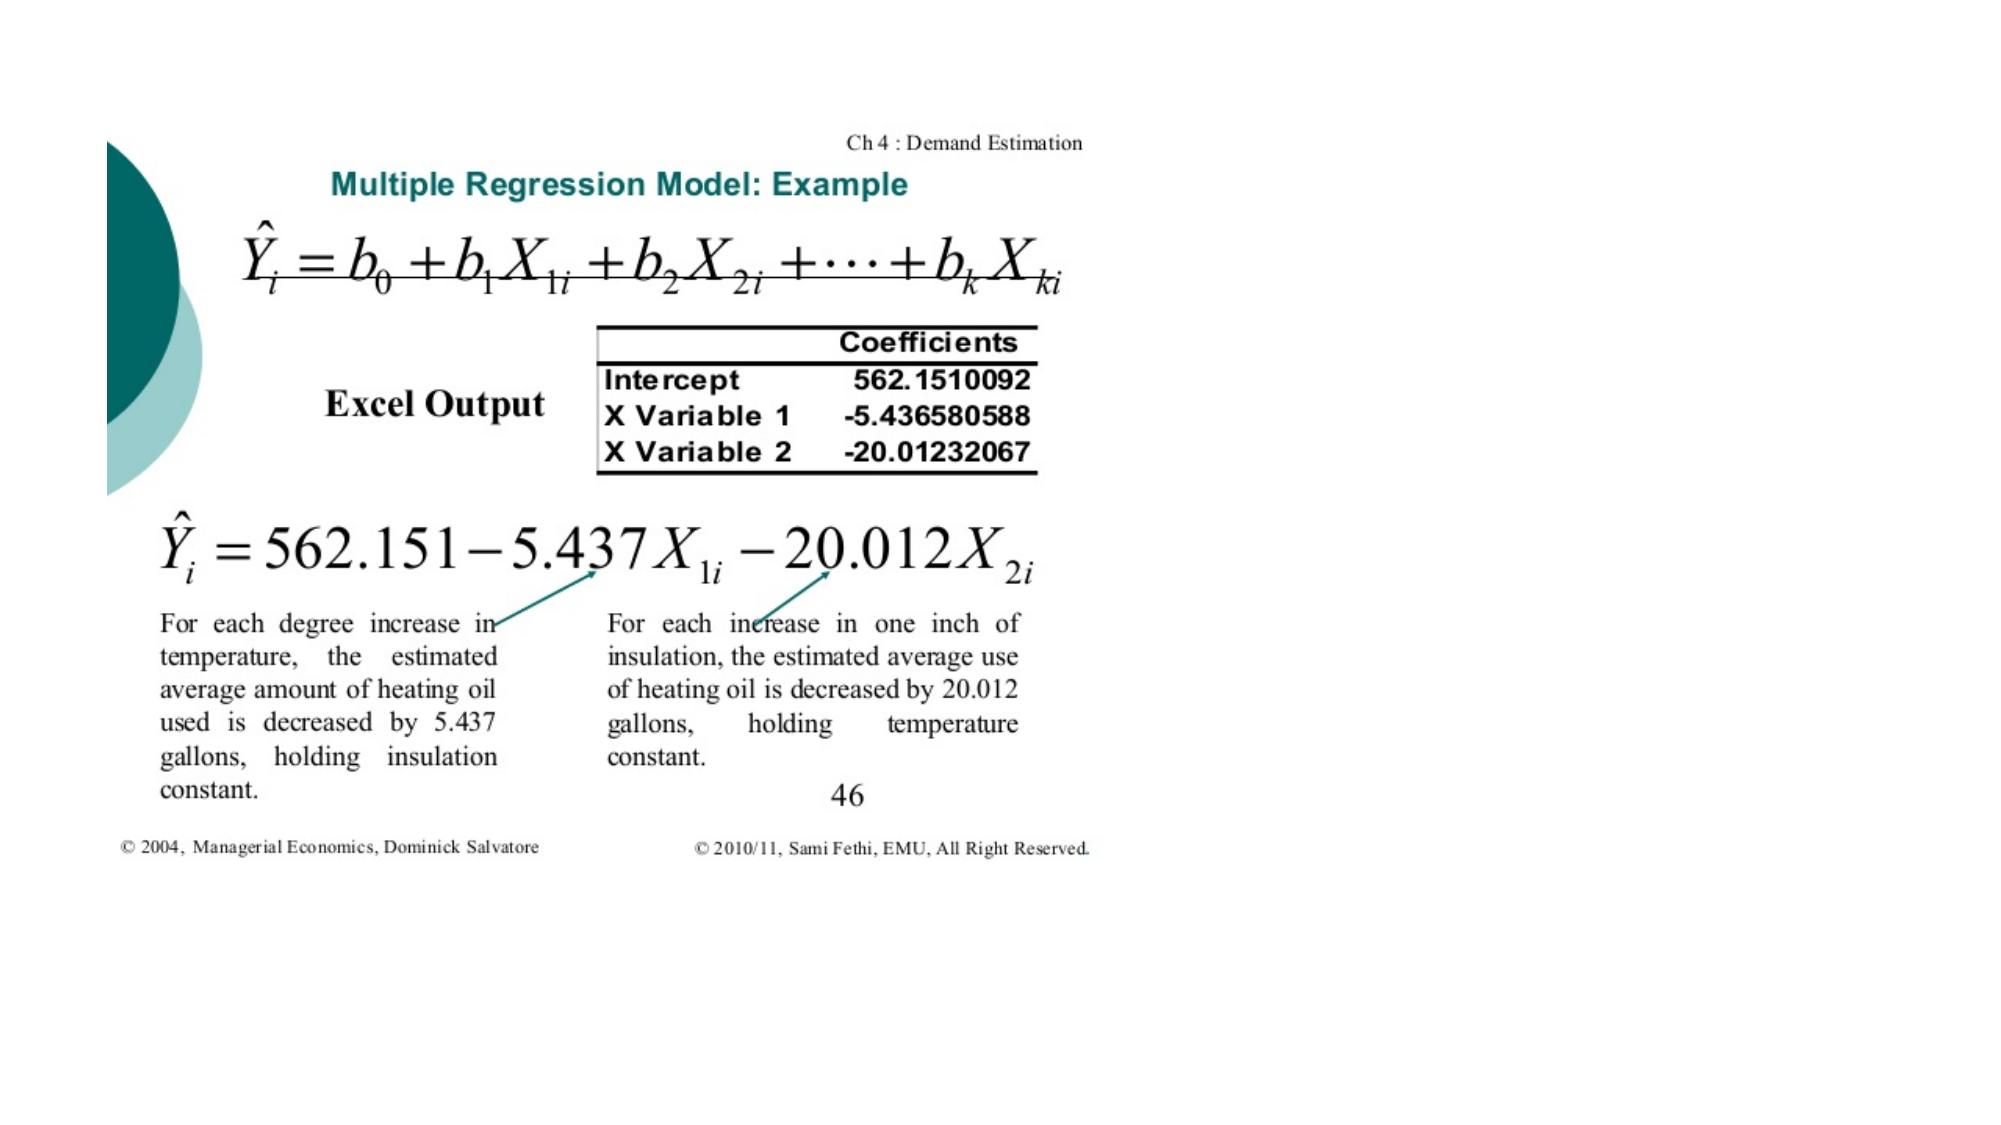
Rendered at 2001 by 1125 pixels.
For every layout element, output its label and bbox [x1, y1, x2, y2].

picture [107, 111, 1105, 861]
